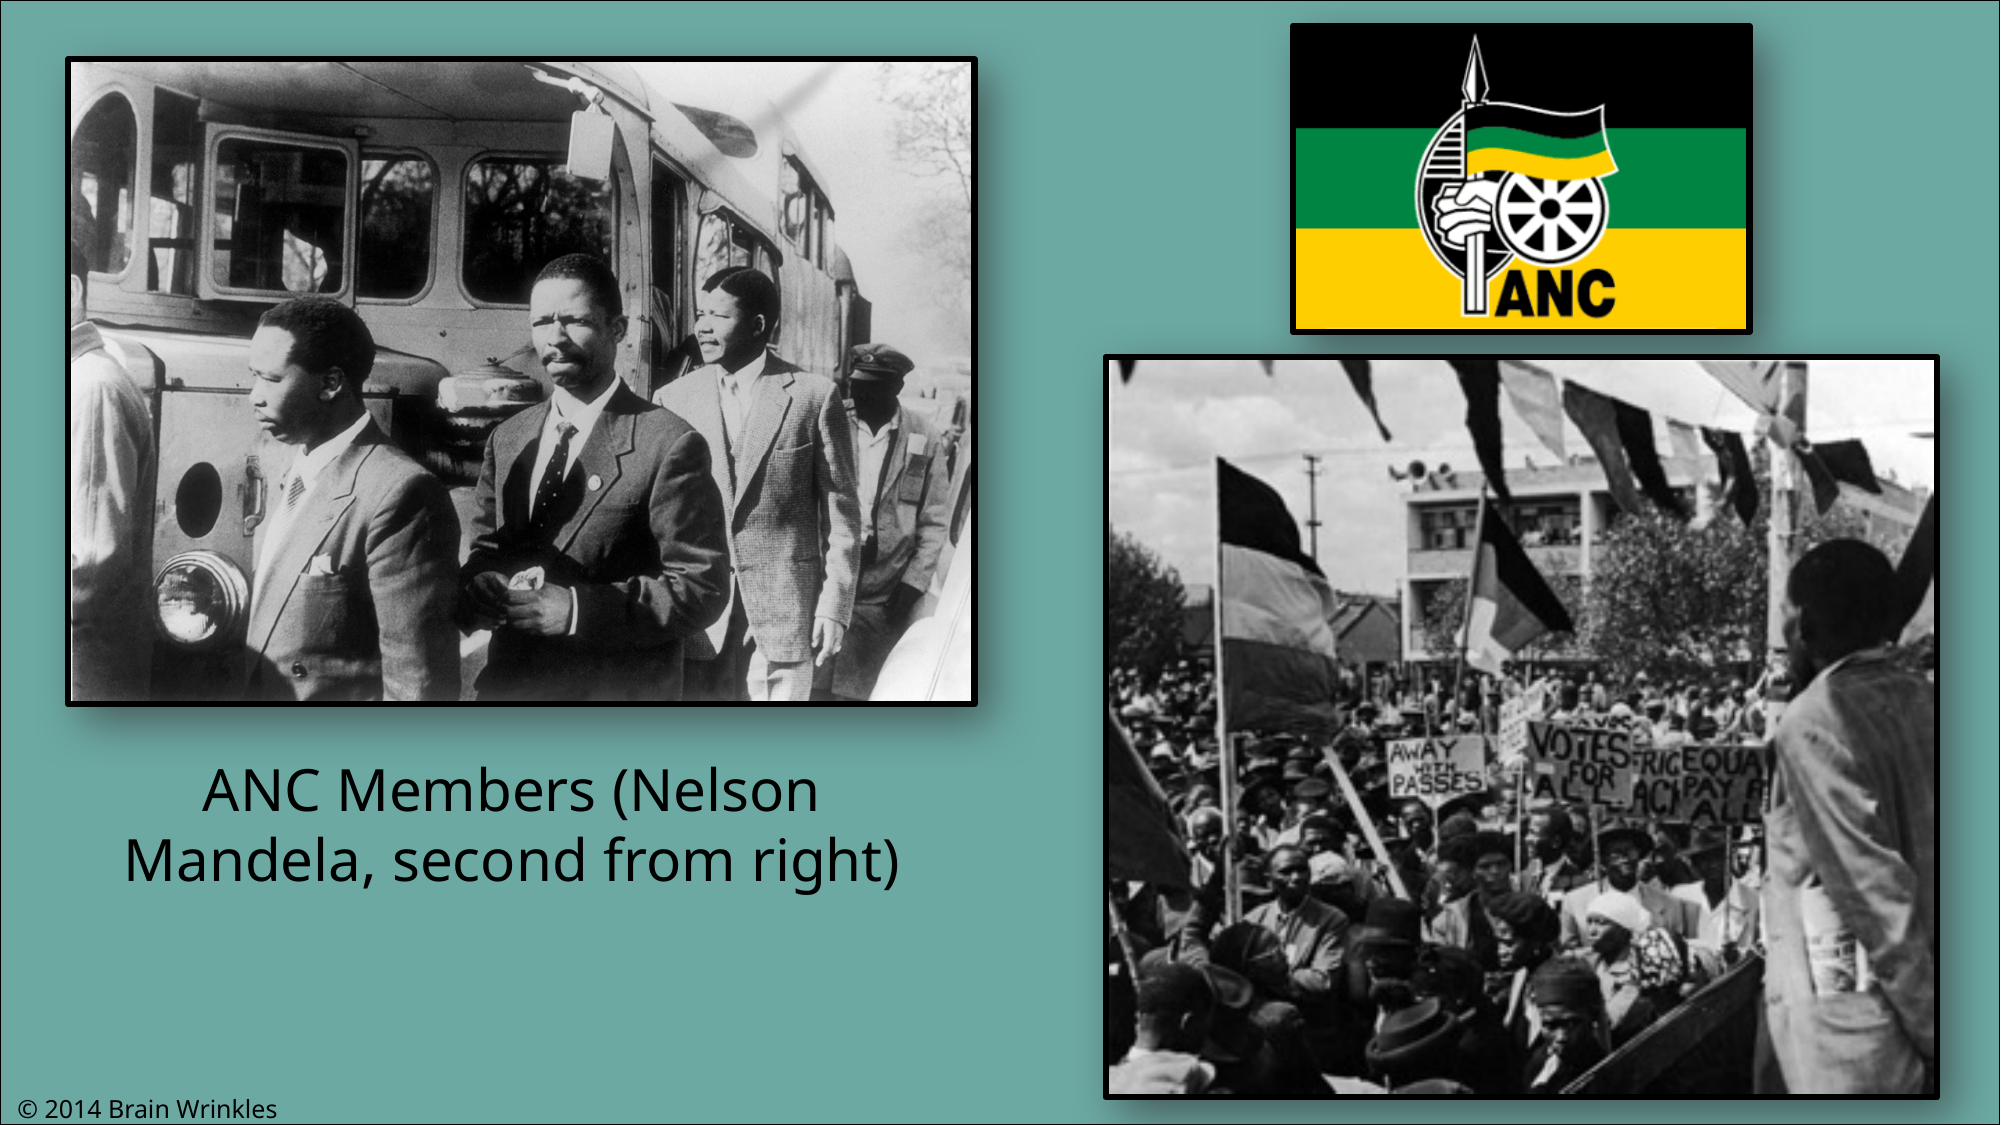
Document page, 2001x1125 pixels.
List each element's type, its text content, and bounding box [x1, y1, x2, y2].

picture [71, 62, 972, 702]
picture [1296, 28, 1747, 329]
text_box © 2014 Brain Wrinkles [2, 1086, 438, 1125]
picture [1108, 359, 1934, 1095]
text_box ANC Members (Nelson Mandela, second from right) [79, 745, 945, 901]
text_box [0, 0, 2000, 1125]
